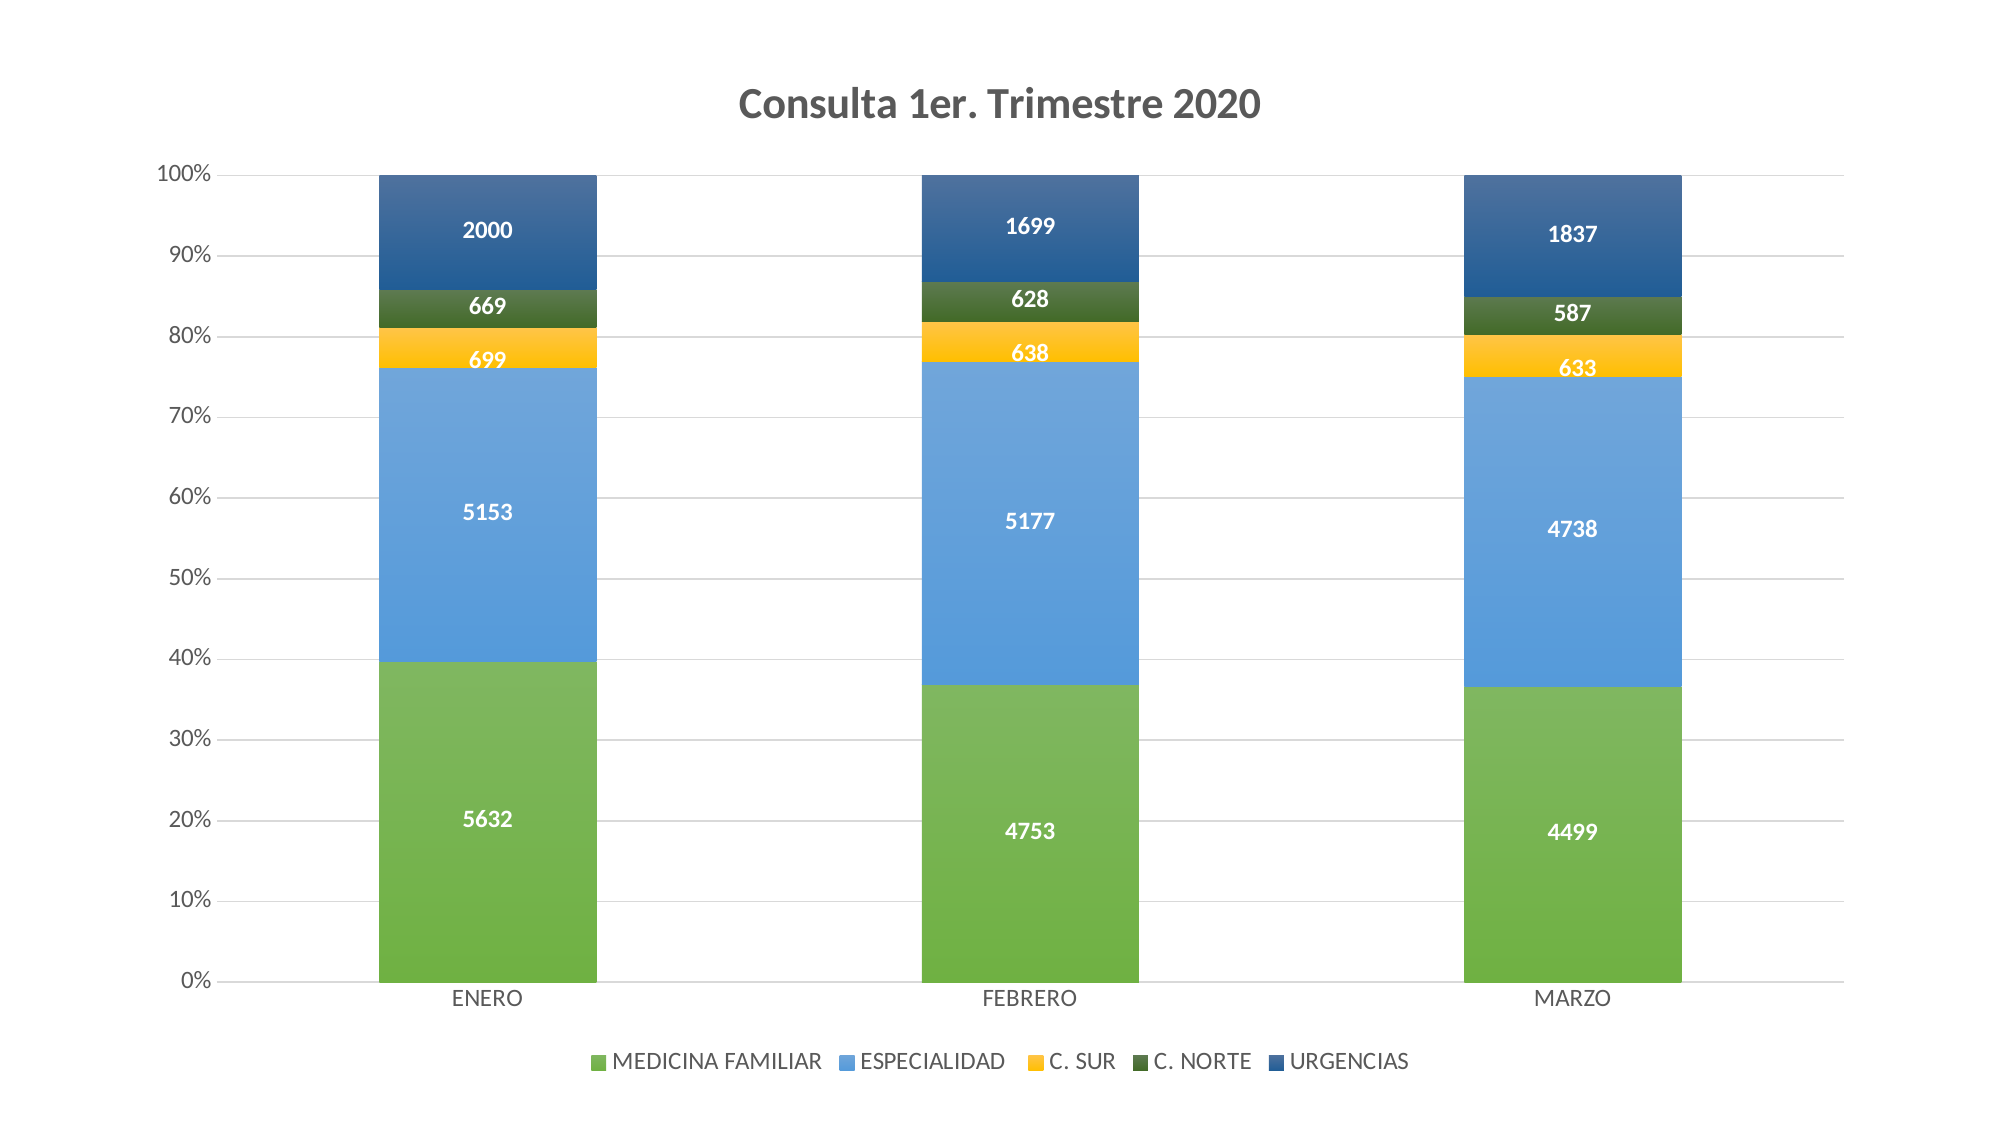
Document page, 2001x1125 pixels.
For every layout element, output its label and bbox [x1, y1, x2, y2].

chart [120, 43, 1880, 1082]
